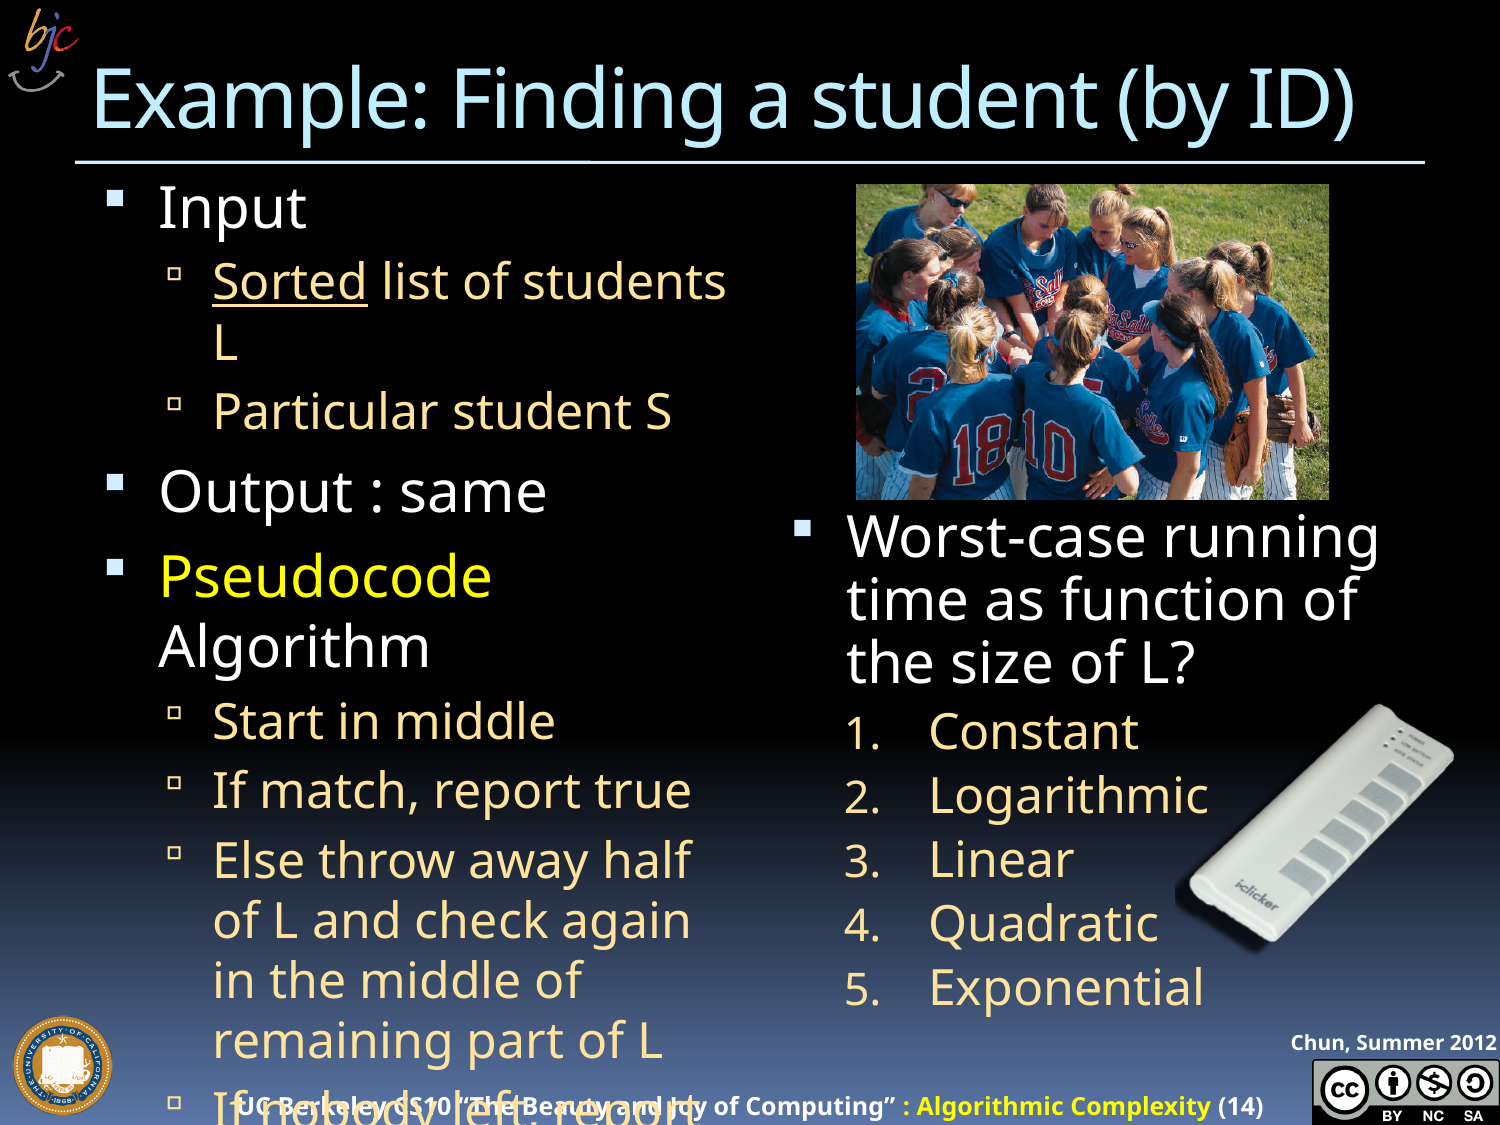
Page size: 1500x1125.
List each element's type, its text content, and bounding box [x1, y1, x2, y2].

picture [12, 1015, 113, 1116]
picture [855, 184, 1330, 501]
picture [1312, 1059, 1500, 1125]
list Input Sorted list of students L Particular student S Output : same Pseudocode Algorithm Start in middle If match, report true Else throw away half of L and check again in the middle of remaining part of L If nobody left, report false [75, 163, 763, 1034]
title Example: Finding a student (by ID) [75, 37, 1425, 163]
picture [8, 8, 79, 92]
list Worst-case running time as function of the size of L? Constant Logarithmic Linear Quadratic Exponential [763, 499, 1427, 1034]
picture [1174, 699, 1459, 959]
